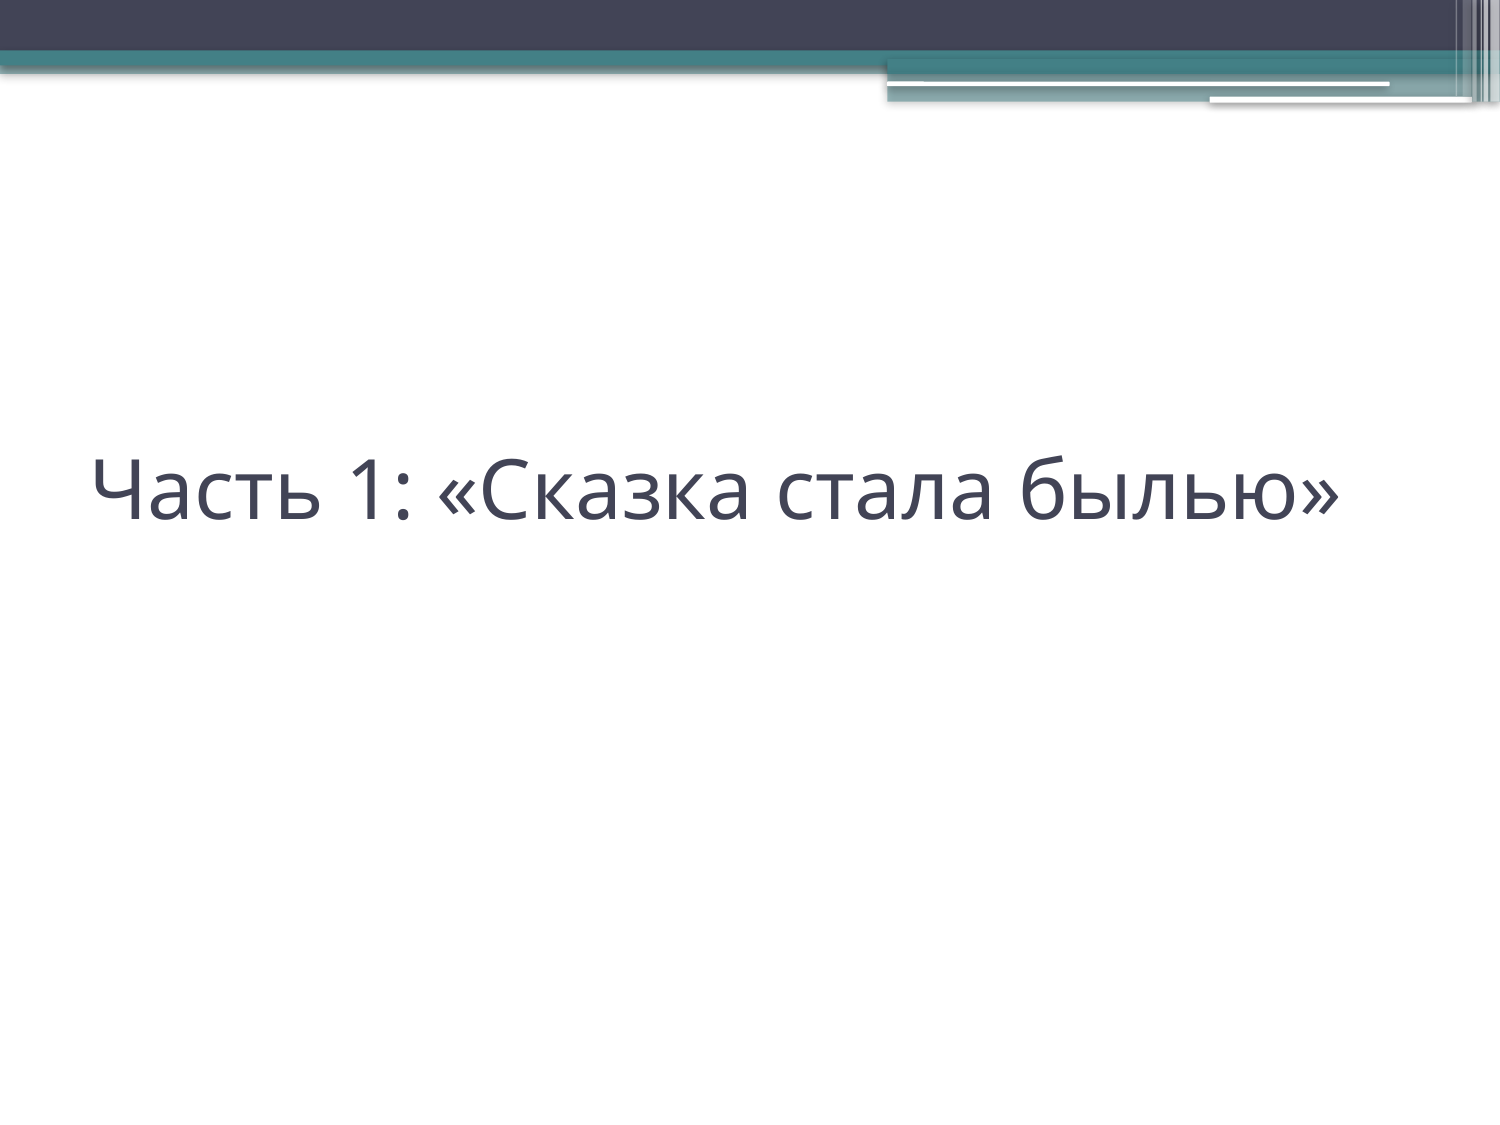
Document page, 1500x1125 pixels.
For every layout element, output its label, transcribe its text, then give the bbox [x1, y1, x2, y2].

title Часть 1: «Сказка стала былью» [75, 187, 1425, 786]
